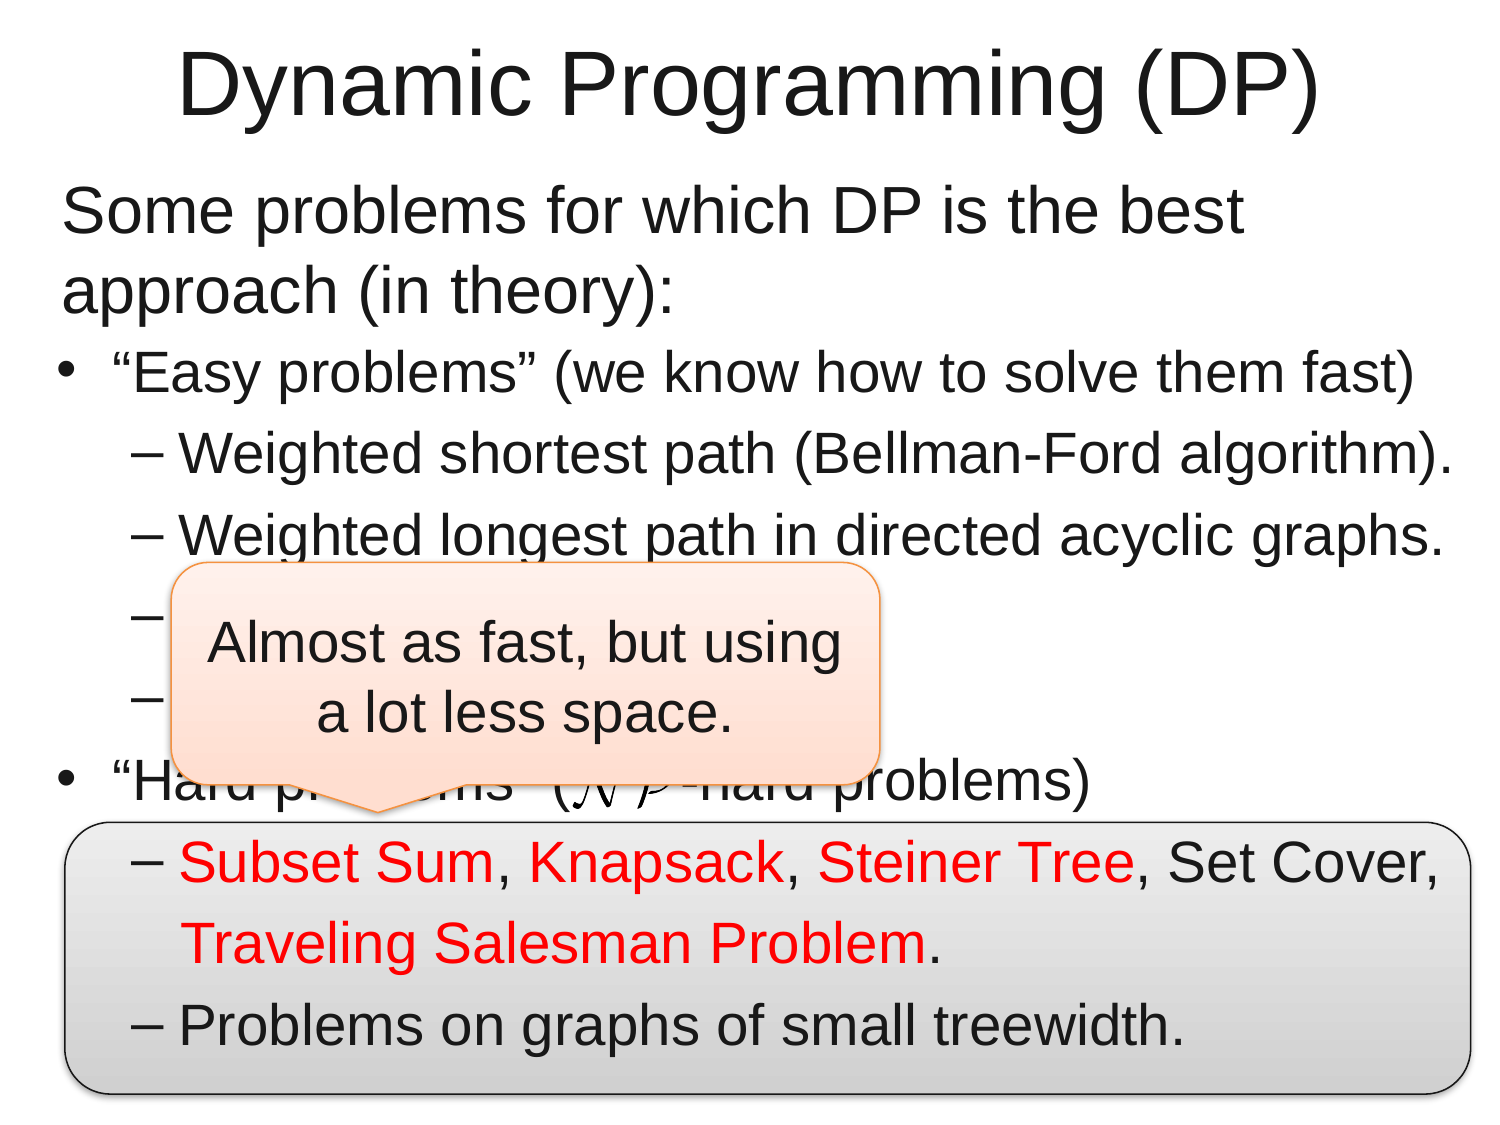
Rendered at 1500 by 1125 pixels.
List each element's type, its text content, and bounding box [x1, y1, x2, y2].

picture [571, 760, 674, 810]
text_box Some problems for which DP is the best approach (in theory): [47, 159, 1261, 335]
text_box [64, 821, 1472, 1095]
text_box Almost as fast, but using a lot less space. [170, 561, 881, 814]
list “Easy problems” (we know how to solve them fast) Weighted shortest path (Bellman-Ford algorithm). Weighted longest path in directed acyclic graphs. Matrix multiplication. Sequence alignment. “Hard problems" ( -hard problems) Subset Sum, Knapsack, Steiner Tree, Set Cover, Traveling Salesman Problem. Problems on graphs of small treewidth. [41, 326, 1500, 728]
title Dynamic Programming (DP) [75, 0, 1425, 173]
